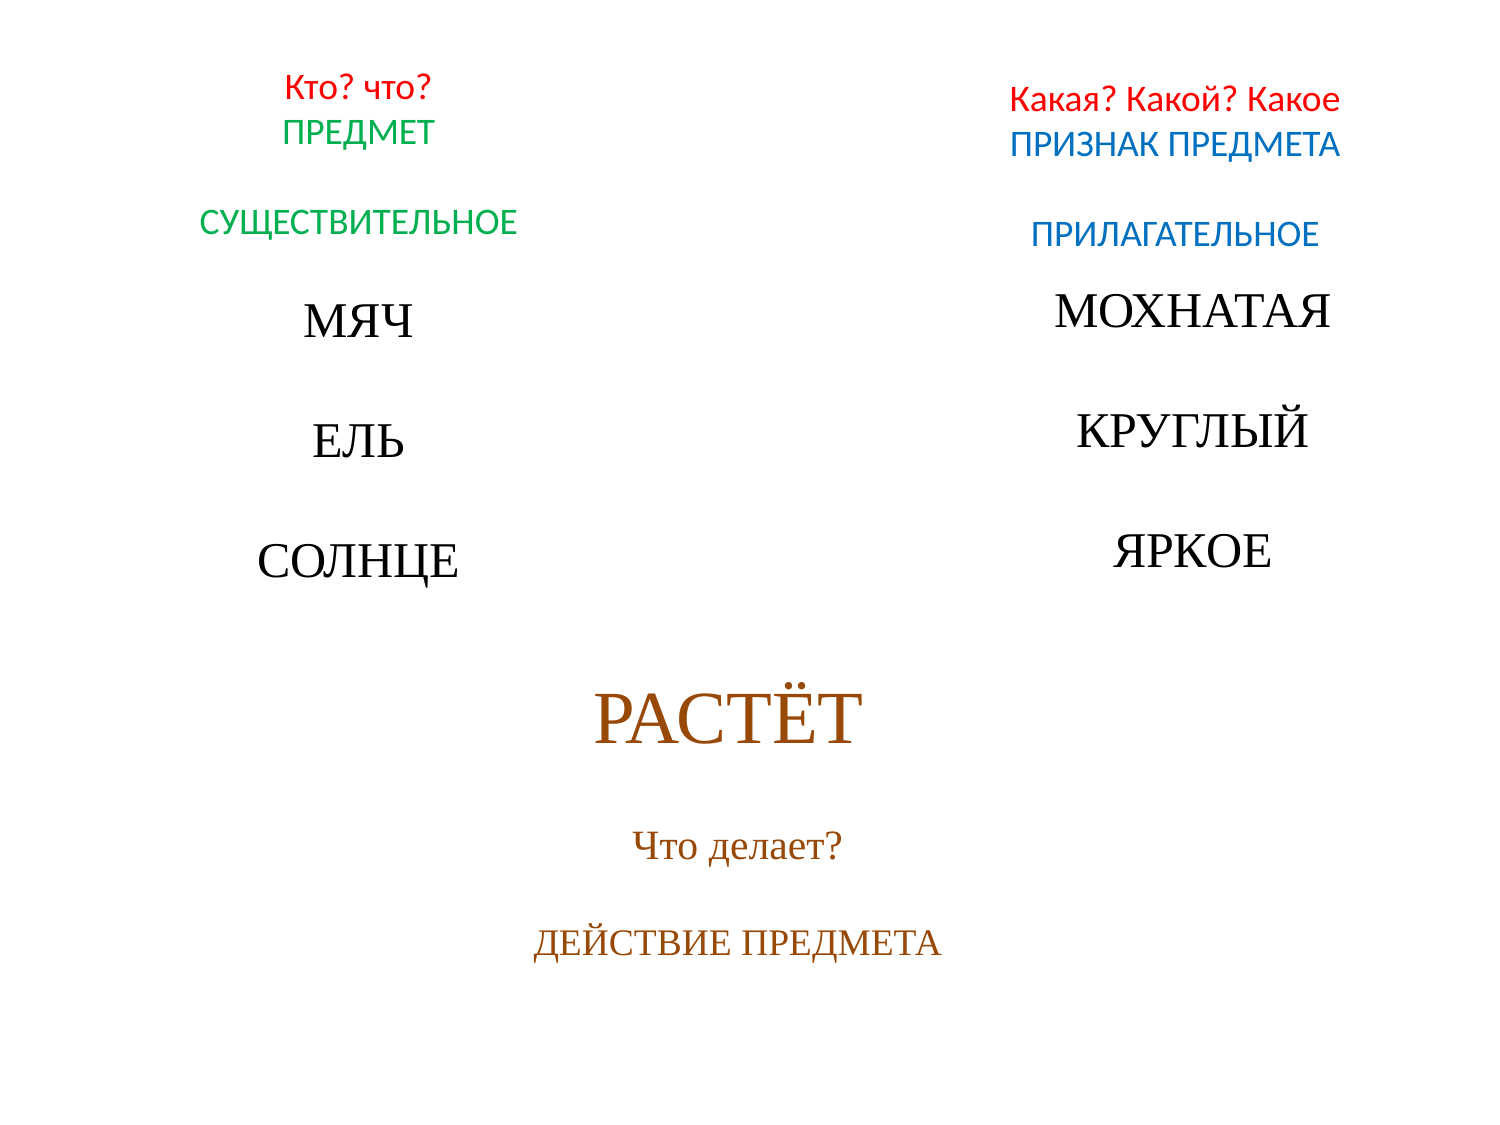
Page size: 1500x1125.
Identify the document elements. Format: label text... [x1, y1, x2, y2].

text_box РАСТЁТ [123, 660, 1334, 766]
text_box МЯЧ ЕЛЬ СОЛНЦЕ [211, 280, 507, 596]
text_box Кто? что? ПРЕДМЕТ СУЩЕСТВИТЕЛЬНОЕ [166, 54, 551, 250]
text_box Какая? Какой? Какое ПРИЗНАК ПРЕДМЕТА ПРИЛАГАТЕЛЬНОЕ [927, 66, 1424, 262]
text_box Что делает? ДЕЙСТВИЕ ПРЕДМЕТА [518, 810, 957, 971]
text_box МОХНАТАЯ КРУГЛЫЙ ЯРКОЕ [1009, 270, 1376, 586]
